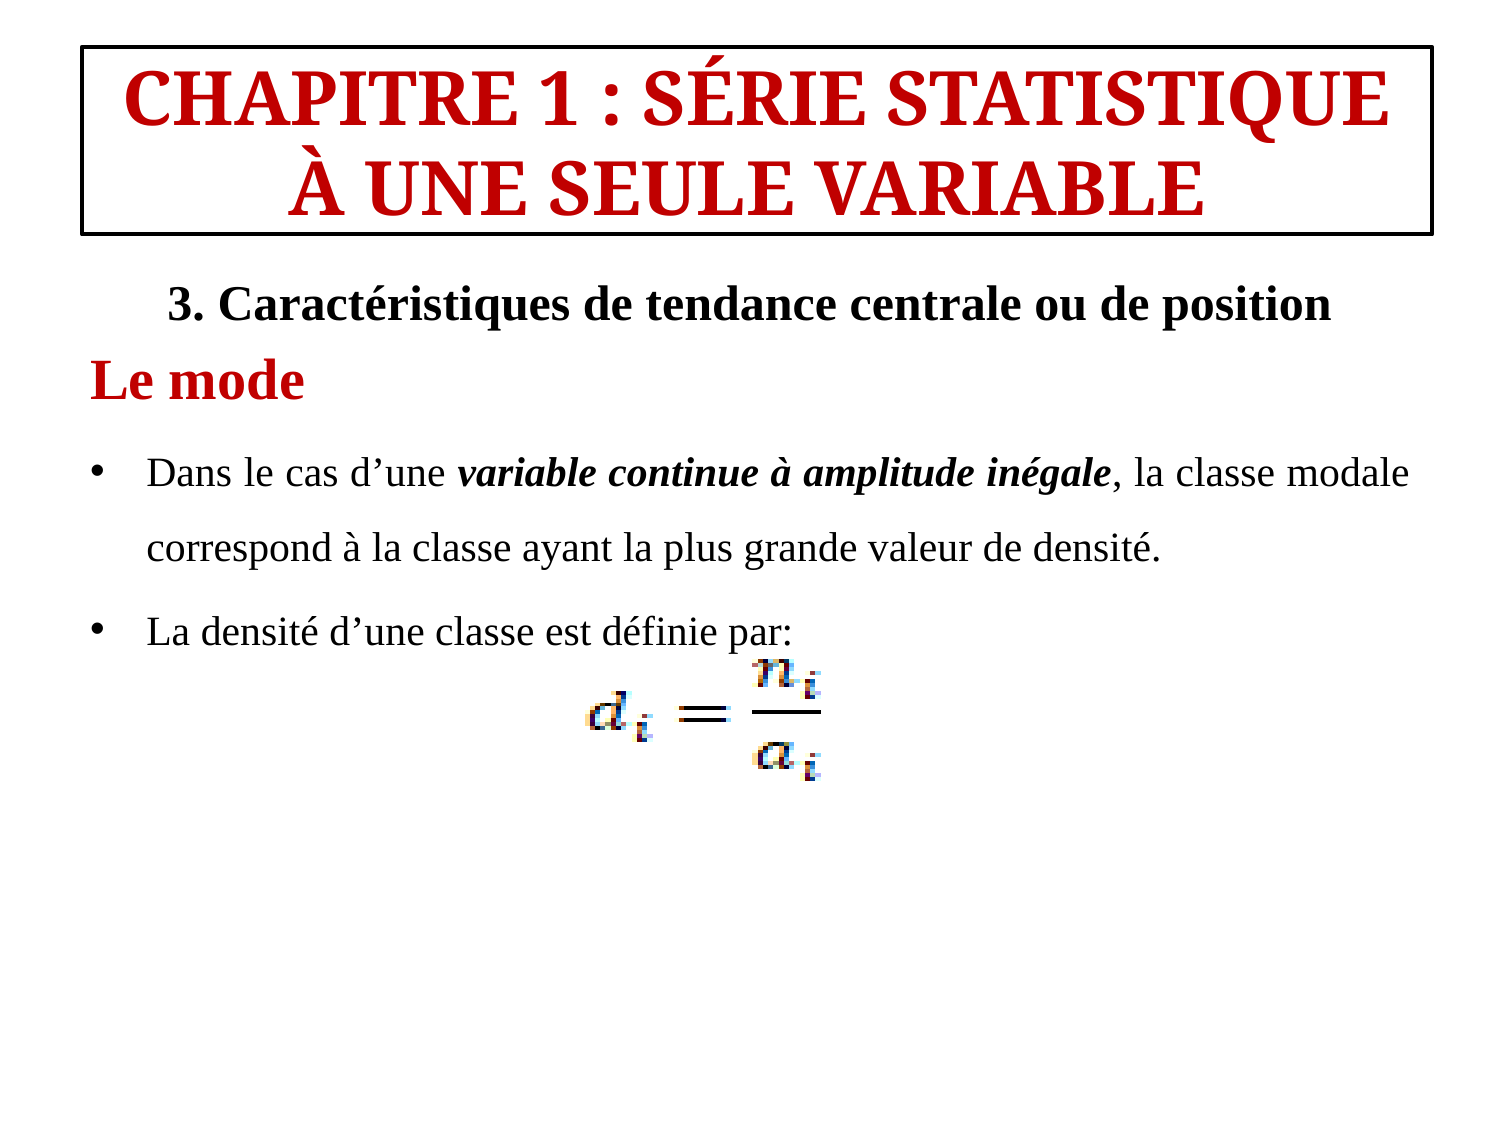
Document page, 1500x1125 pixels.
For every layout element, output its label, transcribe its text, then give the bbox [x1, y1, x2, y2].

text_box CHAPITRE 1 : SÉRIE STATISTIQUE À UNE SEULE VARIABLE [80, 45, 1434, 236]
picture [585, 656, 821, 798]
list 3. Caractéristiques de tendance centrale ou de position Le mode Dans le cas d’une variable continue à amplitude inégale, la classe modale correspond à la classe ayant la plus grande valeur de densité. La densité d’une classe est définie par: [75, 262, 1425, 1005]
